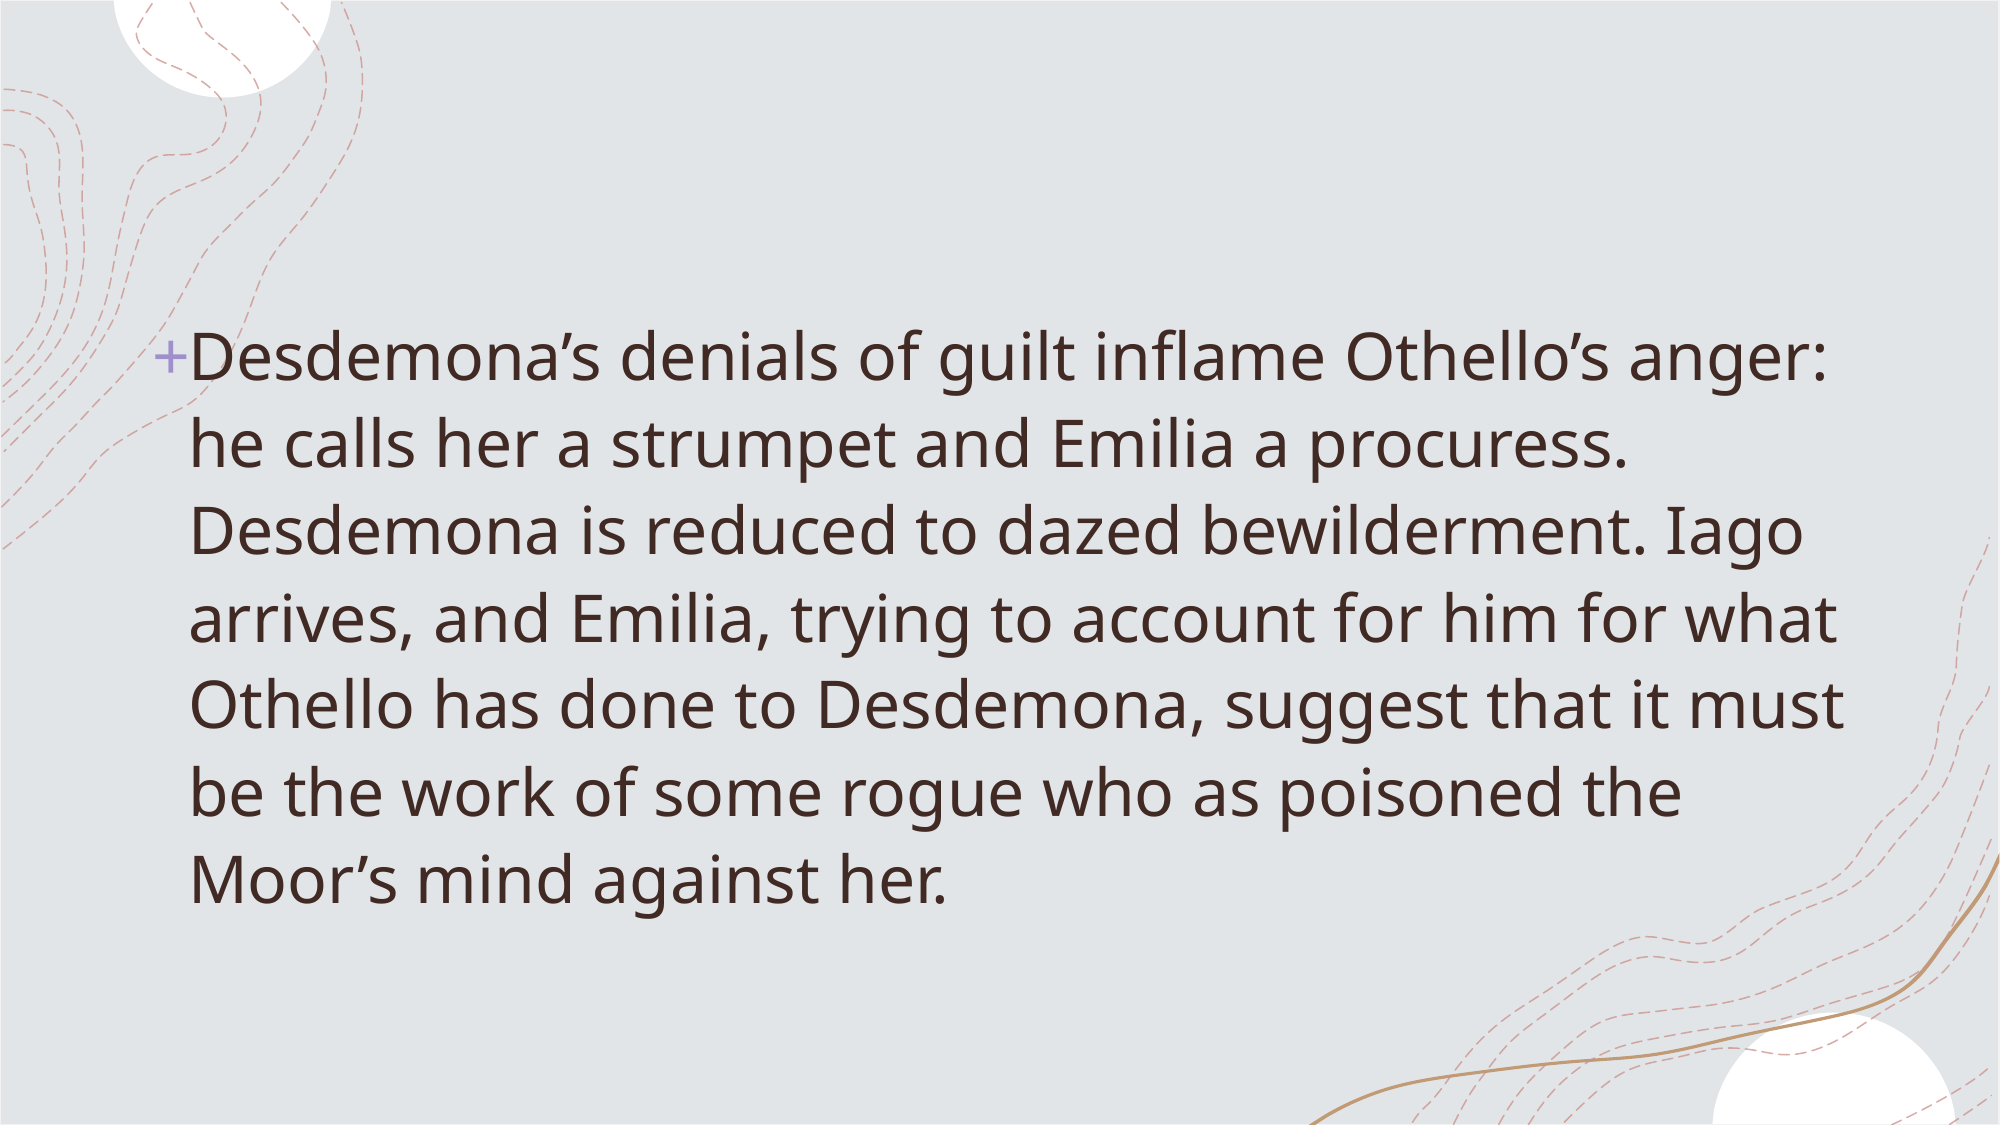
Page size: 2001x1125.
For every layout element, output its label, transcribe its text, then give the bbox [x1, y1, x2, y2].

list Desdemona’s denials of guilt inflame Othello’s anger: he calls her a strumpet and Emilia a procuress. Desdemona is reduced to dazed bewilderment. Iago arrives, and Emilia, trying to account for him for what Othello has done to Desdemona, suggest that it must be the work of some rogue who as poisoned the Moor’s mind against her. [137, 299, 1863, 1014]
